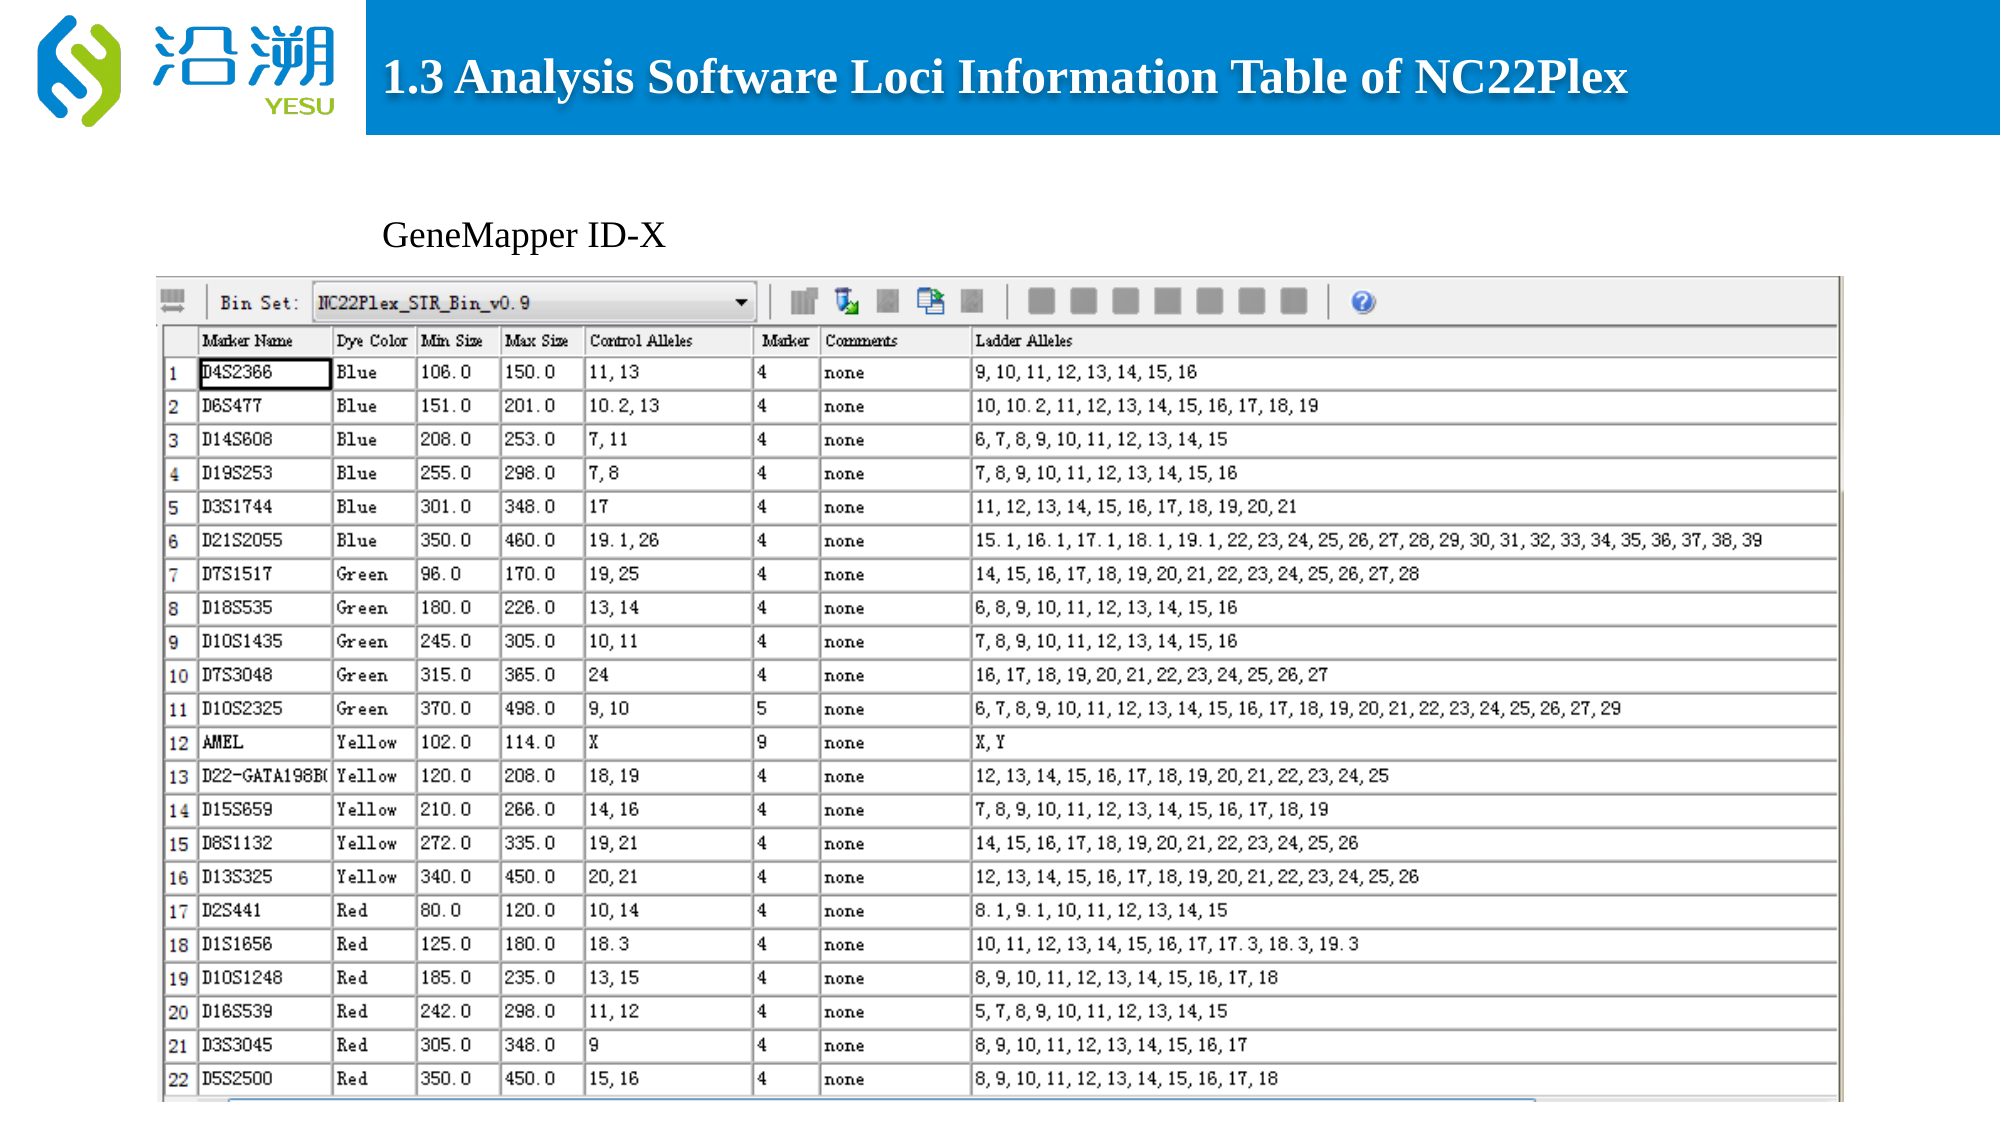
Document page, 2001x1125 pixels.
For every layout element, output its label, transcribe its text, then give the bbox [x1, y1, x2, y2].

picture [156, 276, 1844, 1102]
text_box [402, 0, 2000, 135]
picture [0, 0, 402, 150]
text_box GeneMapper ID-X [367, 202, 682, 263]
text_box 1.3 Analysis Software Loci Information Table of NC22Plex [402, 36, 1644, 111]
